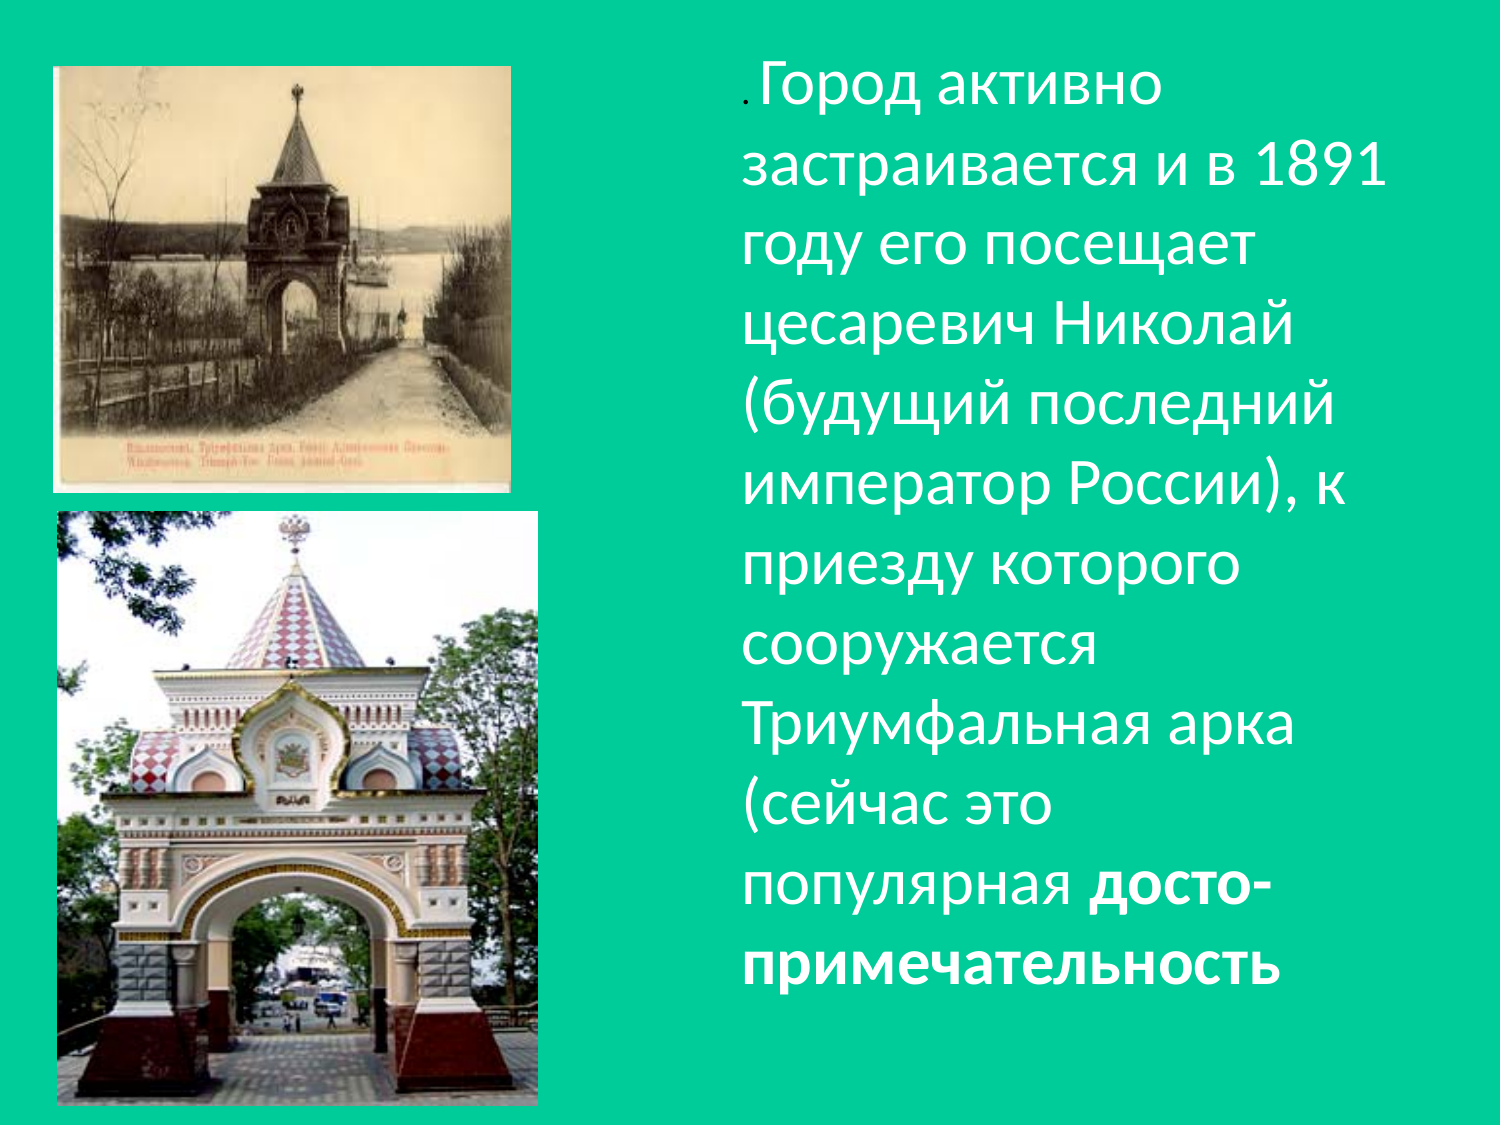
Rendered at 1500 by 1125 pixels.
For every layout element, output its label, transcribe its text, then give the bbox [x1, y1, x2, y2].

text_box . Город активно застраивается и в 1891 году его посещает цесаревич Николай (будущий последний император России), к приезду которого сооружается Триумфальная арка (сейчас это популярная досто-примечательность [726, 30, 1436, 1006]
picture [52, 66, 511, 493]
picture [56, 511, 538, 1107]
